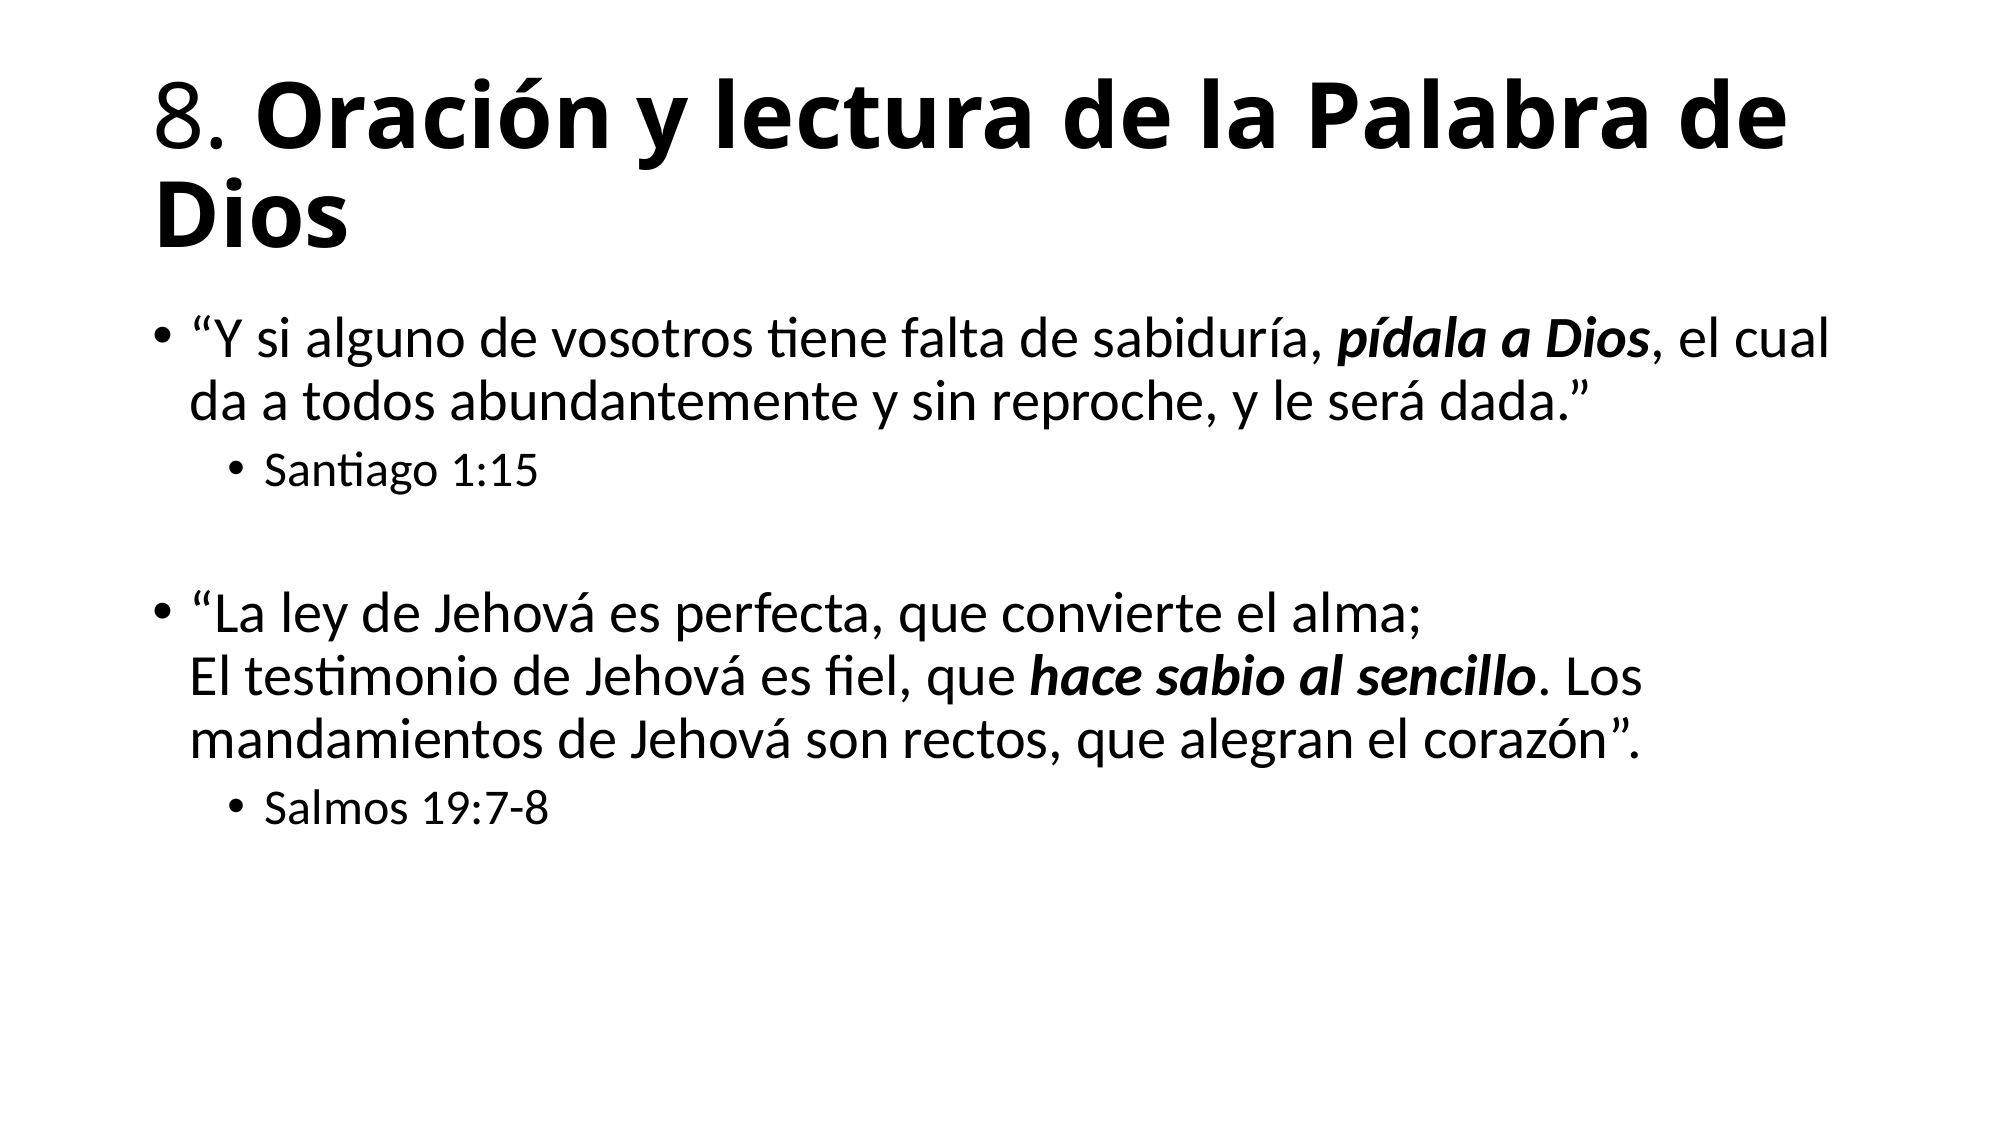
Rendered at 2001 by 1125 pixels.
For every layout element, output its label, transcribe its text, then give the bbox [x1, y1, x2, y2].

list “Y si alguno de vosotros tiene falta de sabiduría, pídala a Dios, el cual da a todos abundantemente y sin reproche, y le será dada.” Santiago 1:15 “La ley de Jehová es perfecta, que convierte el alma; El testimonio de Jehová es fiel, que hace sabio al sencillo. Los mandamientos de Jehová son rectos, que alegran el corazón”. Salmos 19:7-8 [137, 299, 1863, 1014]
title 8. Oración y lectura de la Palabra de Dios [137, 59, 1863, 278]
